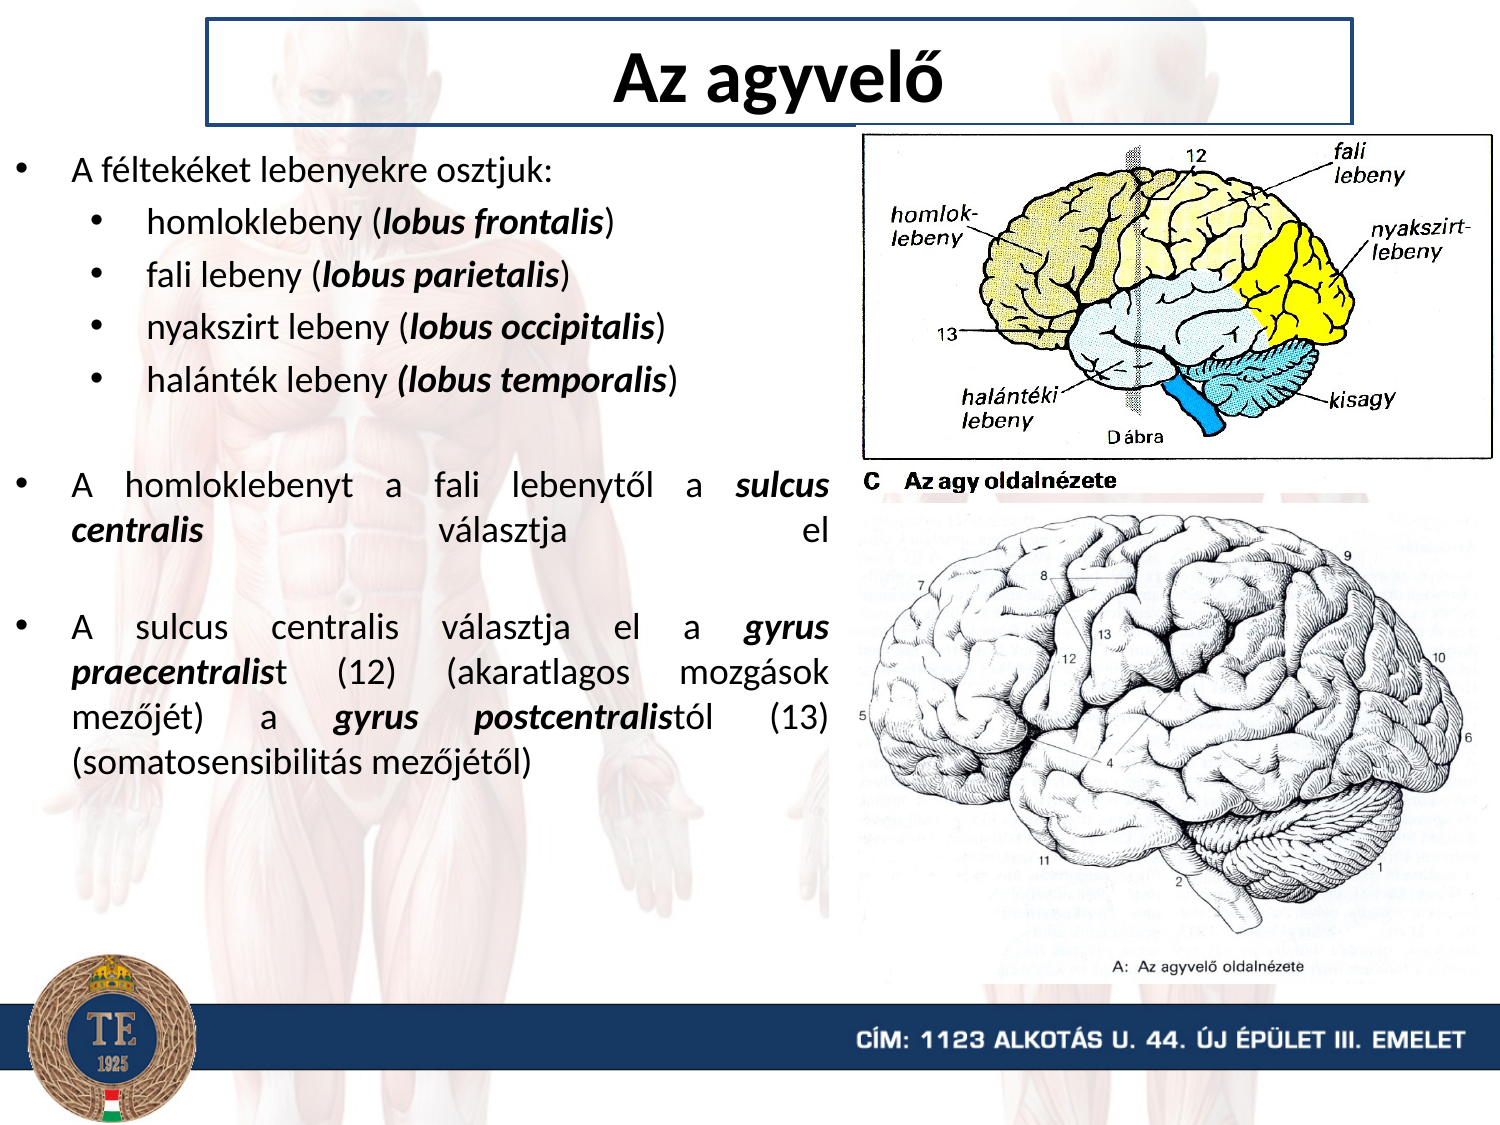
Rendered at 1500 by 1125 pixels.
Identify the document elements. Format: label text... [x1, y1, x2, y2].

picture [0, 0, 1500, 503]
title Az agyvelő [205, 17, 1354, 127]
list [856, 125, 1500, 494]
list A féltekéket lebenyekre osztjuk: homloklebeny (lobus frontalis) fali lebeny (lobus parietalis) nyakszirt lebeny (lobus occipitalis) halánték lebeny (lobus temporalis) A homloklebenyt a fali lebenytől a sulcus centralis választja el A sulcus centralis választja el a gyrus praecentralist (12) (akaratlagos mozgások mezőjét) a gyrus postcentralistól (13)(somatosensibilitás mezőjétől) [0, 137, 845, 976]
picture [0, 976, 1500, 1125]
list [828, 503, 1500, 984]
